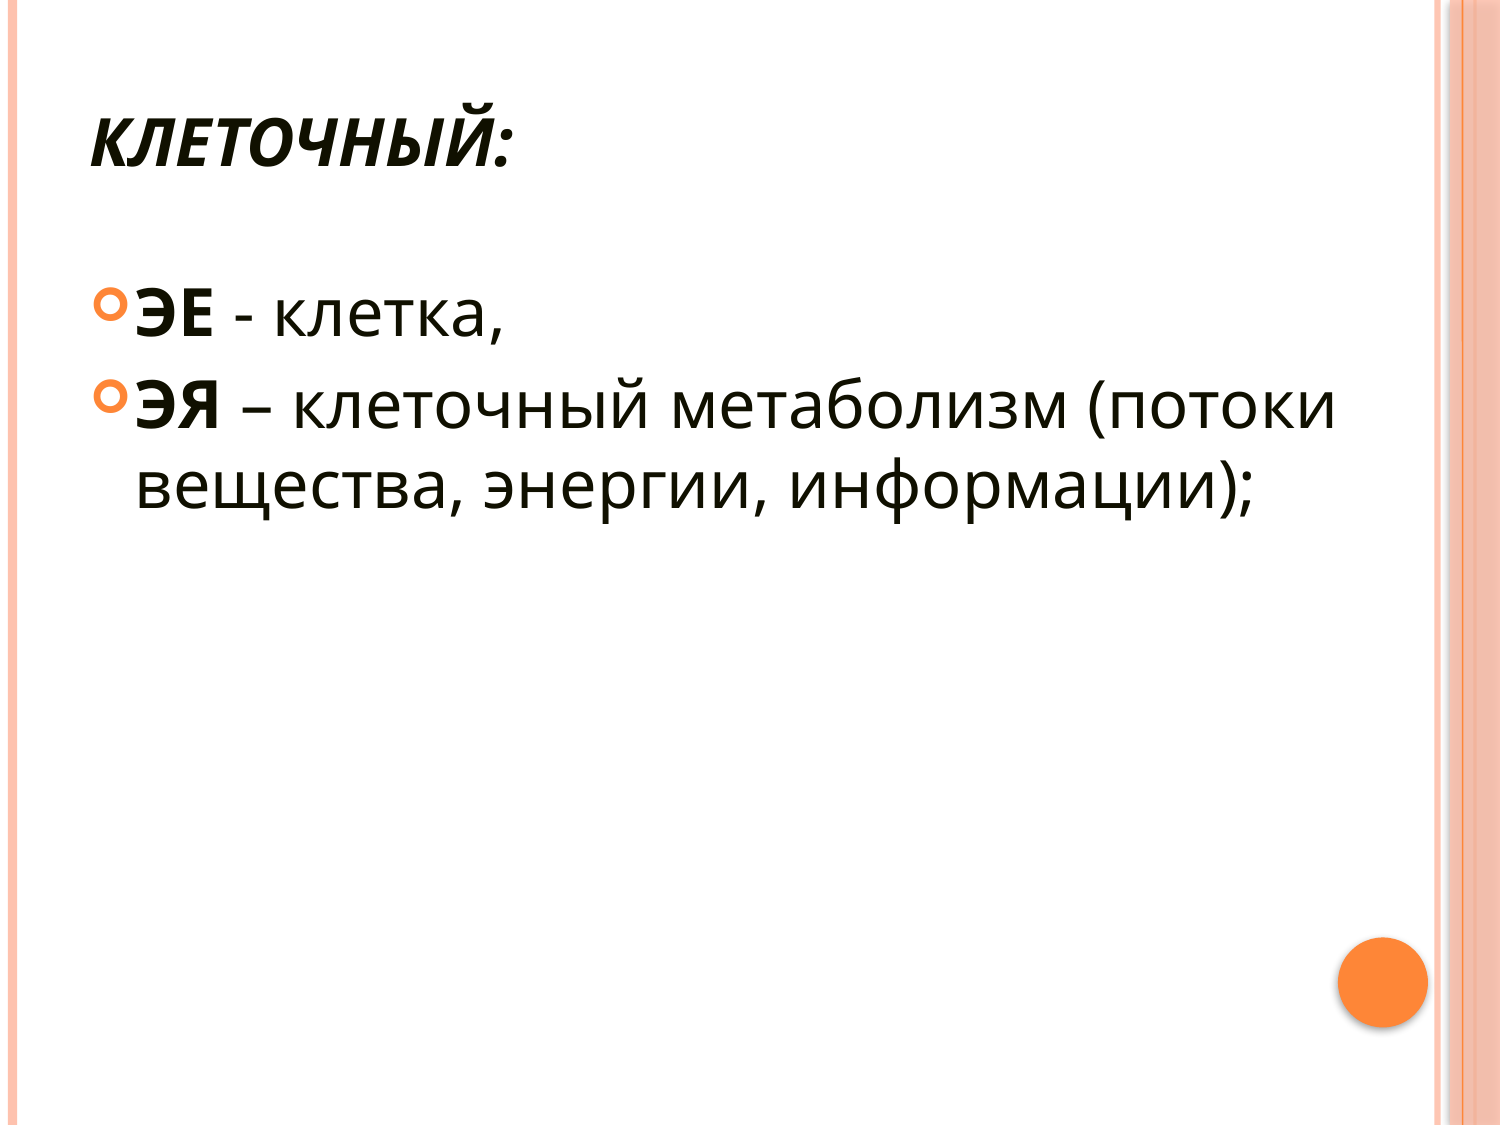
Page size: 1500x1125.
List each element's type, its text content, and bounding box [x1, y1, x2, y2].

title Клеточный: [75, 45, 1300, 188]
list ЭЕ - клетка, ЭЯ – клеточный метаболизм (потоки вещества, энергии, информации); [75, 262, 1383, 692]
